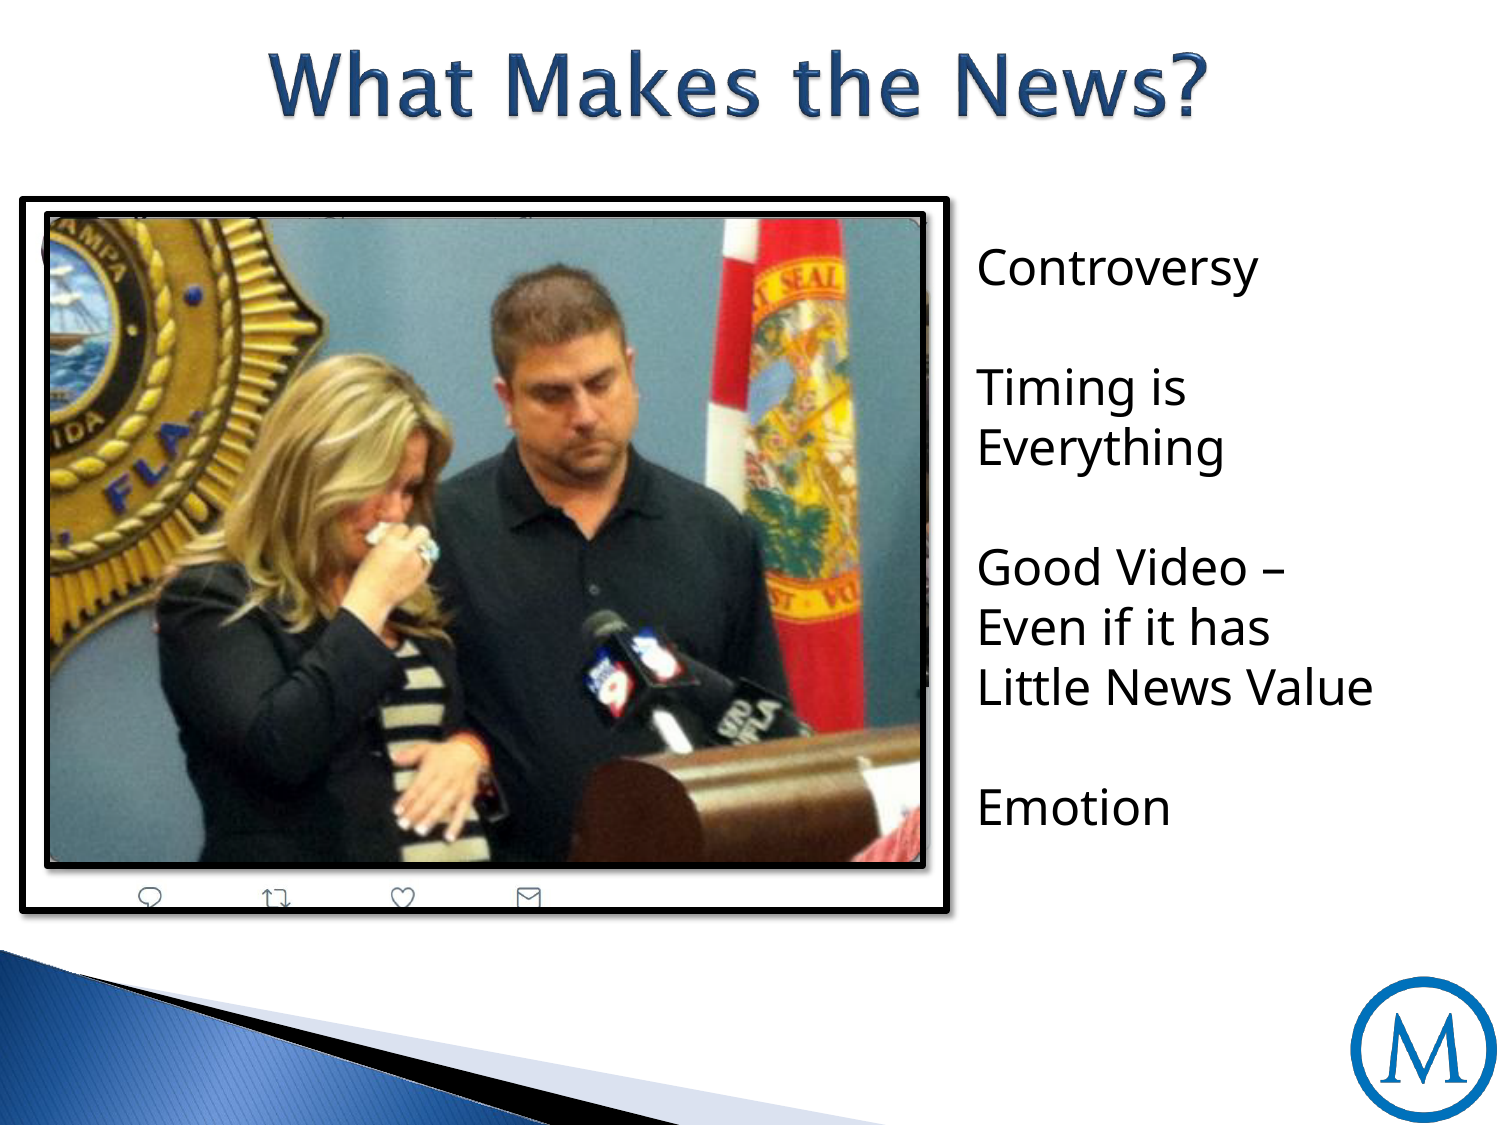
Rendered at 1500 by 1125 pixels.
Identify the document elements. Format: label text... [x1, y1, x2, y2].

text_box [14, 191, 963, 927]
text_box [39, 206, 939, 882]
picture [0, 948, 558, 1125]
text_box [264, 48, 1210, 123]
text_box Controversy Timing is Everything Good Video – Even if it has Little News Value Emotion [974, 235, 1394, 836]
text_box [46, 214, 924, 866]
text_box [1348, 974, 1499, 1125]
text_box [22, 199, 947, 911]
